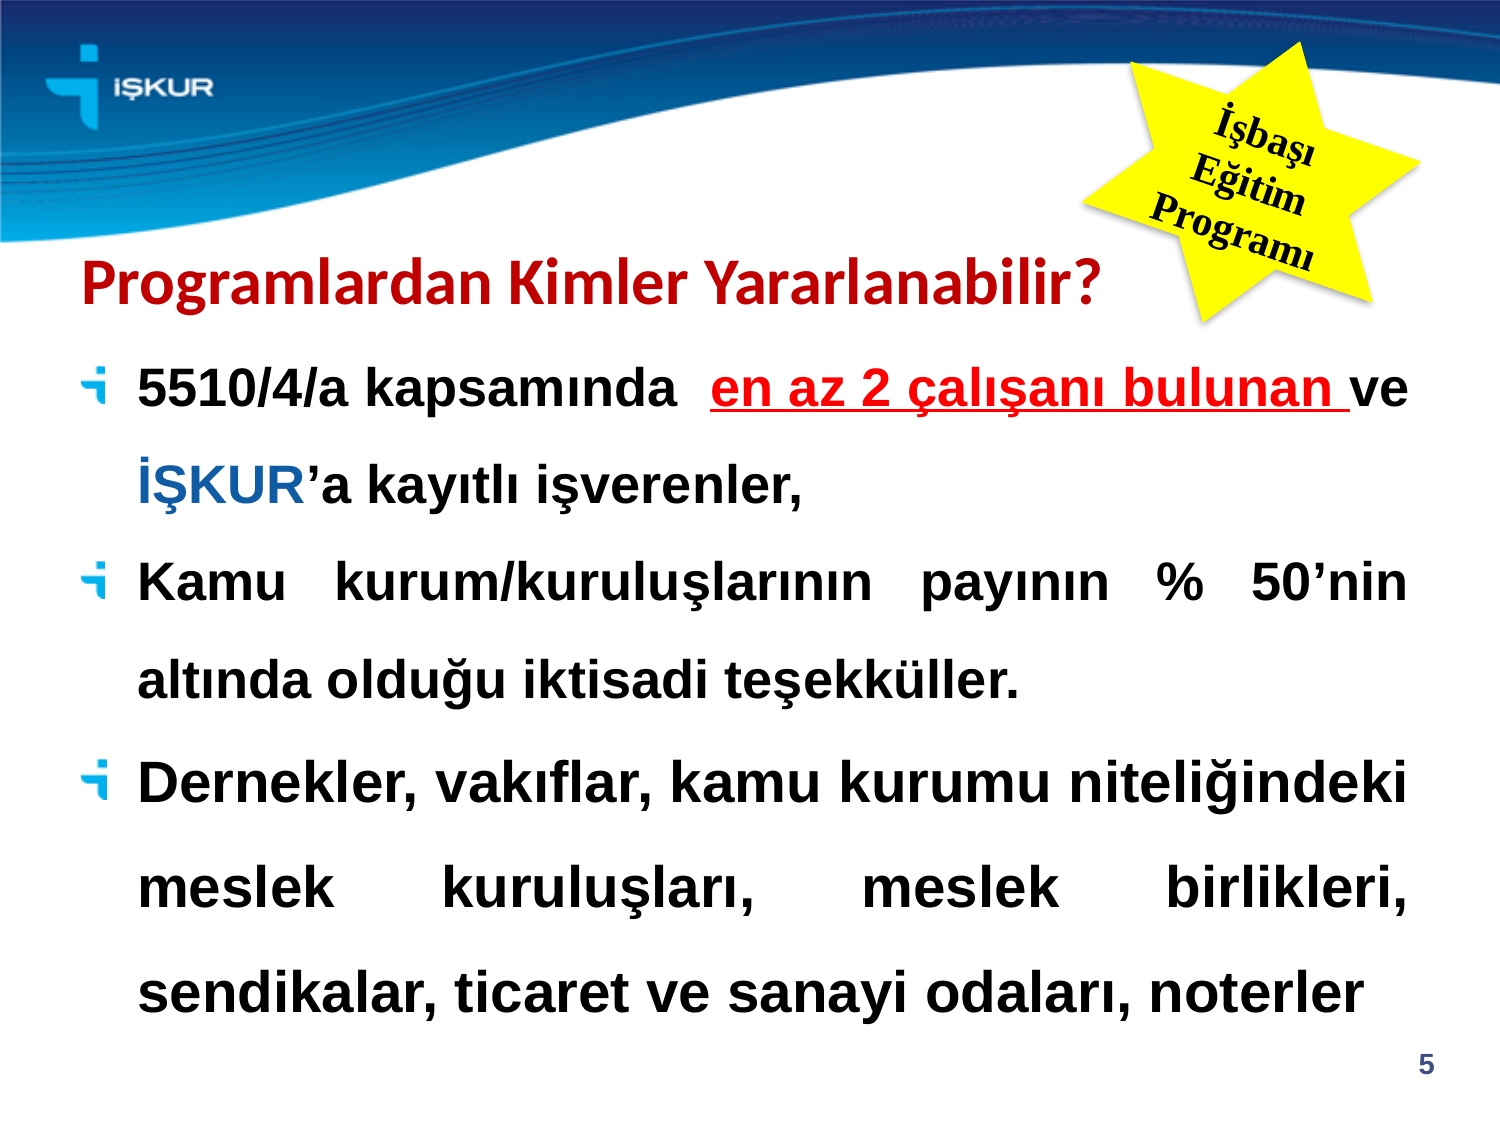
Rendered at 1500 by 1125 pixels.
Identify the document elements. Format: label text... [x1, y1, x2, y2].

text_box İşbaşı Eğitim Programı [1082, 41, 1421, 323]
text_box 5510/4/a kapsamında en az 2 çalışanı bulunan ve İŞKUR’a kayıtlı işverenler, Kamu kurum/kuruluşlarının payının % 50’nin altında olduğu iktisadi teşekküller. Dernekler, vakıflar, kamu kurumu niteliğindeki meslek kuruluşları, meslek birlikleri, sendikalar, ticaret ve sanayi odaları, noterler [66, 311, 1425, 1032]
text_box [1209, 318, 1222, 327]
slide_number 5 [1364, 1037, 1451, 1113]
picture [0, 0, 1500, 1125]
text_box Programlardan Kimler Yararlanabilir? [66, 239, 1199, 327]
